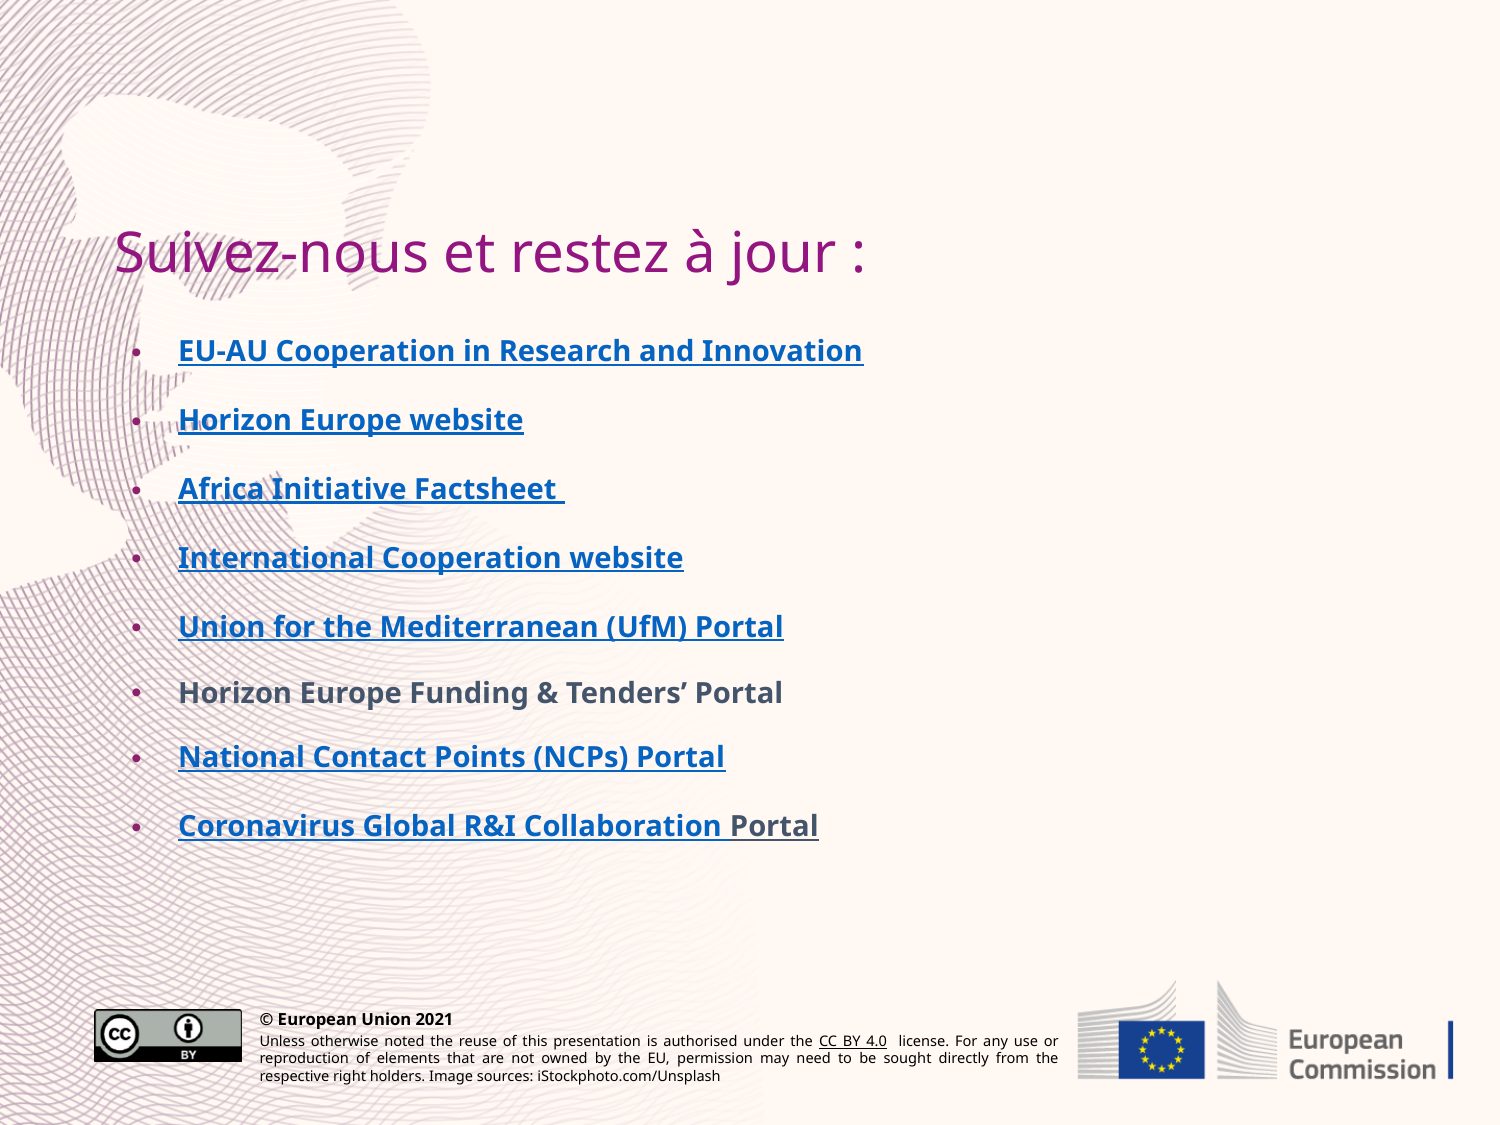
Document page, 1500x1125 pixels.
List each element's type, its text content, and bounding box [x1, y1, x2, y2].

picture [0, 0, 1500, 1125]
text_box Suivez-nous et restez à jour : [103, 210, 1397, 269]
text_box EU-AU Cooperation in Research and Innovation Horizon Europe website Africa Initiative Factsheet International Cooperation website Union for the Mediterranean (UfM) Portal Horizon Europe Funding & Tenders’ Portal National Contact Points (NCPs) Portal Coronavirus Global R&I Collaboration Portal [120, 306, 1500, 741]
